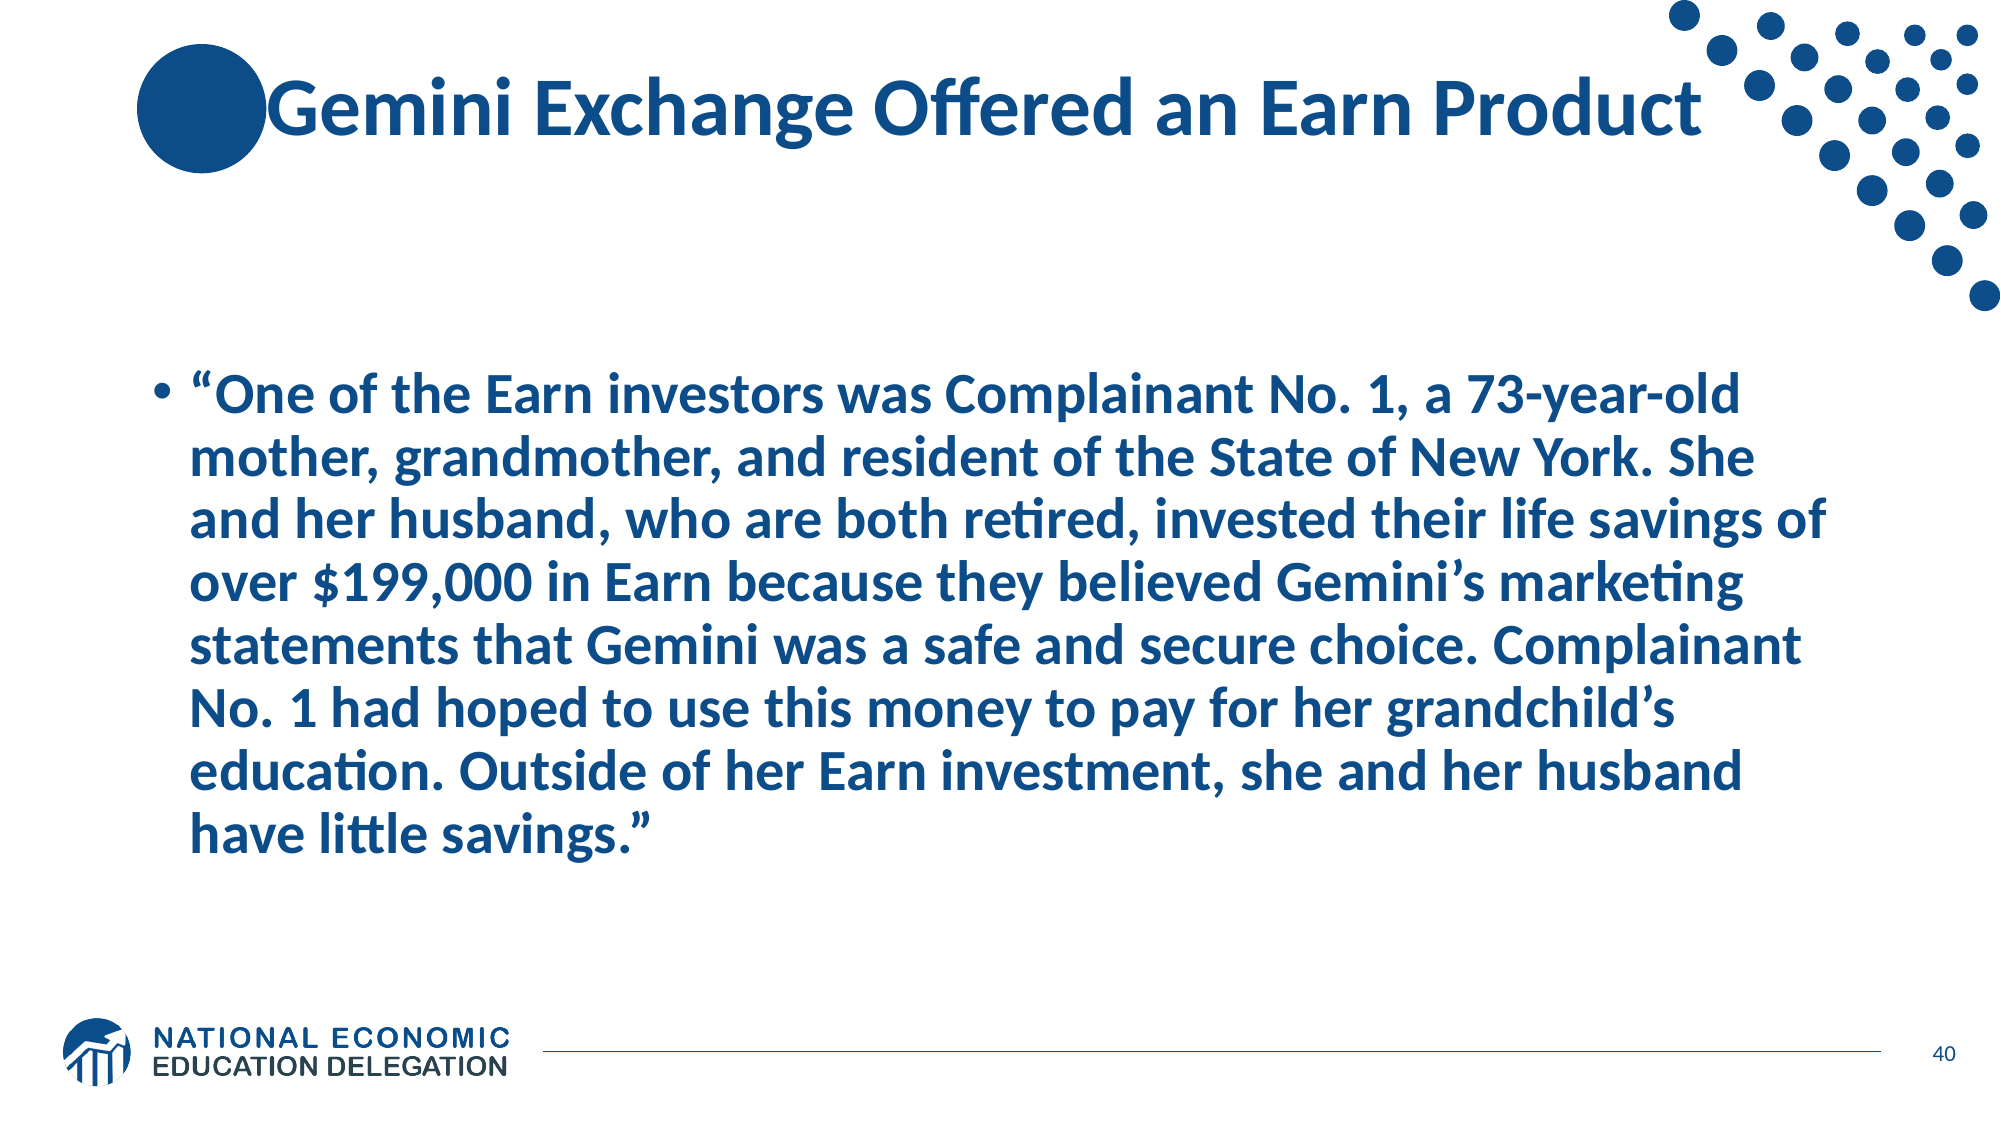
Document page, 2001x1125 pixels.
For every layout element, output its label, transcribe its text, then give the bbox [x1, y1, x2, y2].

list “One of the Earn investors was Complainant No. 1, a 73-year-old mother, grandmother, and resident of the State of New York. She and her husband, who are both retired, invested their life savings of over $199,000 in Earn because they believed Gemini’s marketing statements that Gemini was a safe and secure choice. Complainant No. 1 had hoped to use this money to pay for her grandchild’s education. Outside of her Earn investment, she and her husband have little savings.” [137, 257, 1863, 972]
title Ge Gemini Exchange Offered an Earn Product [137, 0, 1863, 218]
picture [55, 1013, 520, 1091]
slide_number 40 [1521, 1022, 1972, 1082]
